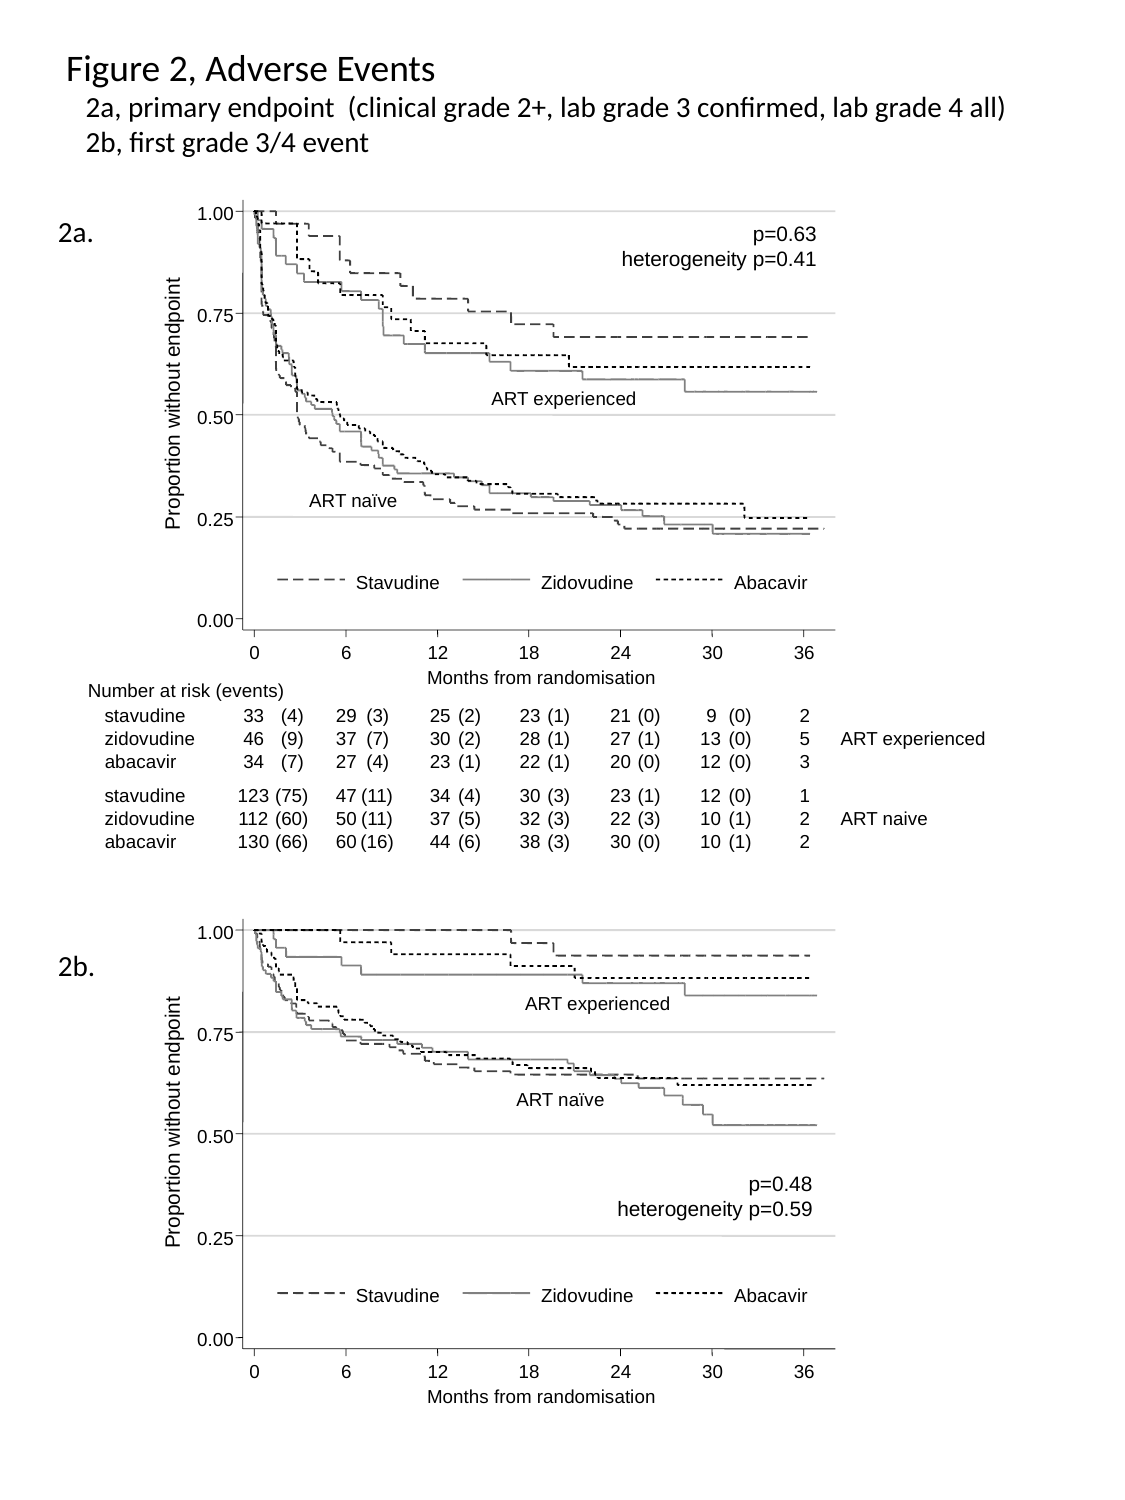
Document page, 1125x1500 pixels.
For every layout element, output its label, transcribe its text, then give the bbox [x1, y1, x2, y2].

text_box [277, 570, 809, 594]
text_box 30 [702, 640, 724, 664]
text_box 0.75 [197, 303, 234, 327]
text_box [811, 210, 825, 529]
text_box 6 [340, 640, 352, 664]
text_box 12 [427, 640, 449, 664]
text_box 0 [249, 640, 260, 664]
text_box 0.50 [197, 406, 234, 429]
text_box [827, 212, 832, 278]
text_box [158, 918, 836, 1408]
text_box 24 [610, 640, 632, 664]
text_box 0.25 [197, 507, 234, 531]
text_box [253, 210, 810, 535]
text_box Figure 2, Adverse Events 2a, primary endpoint (clinical grade 2+, lab grade 3 confirmed, lab grade 4 all) 2b, first grade 3/4 event [51, 36, 1105, 166]
text_box 36 [793, 640, 815, 664]
text_box 18 [518, 640, 540, 664]
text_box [104, 703, 987, 853]
text_box Number at risk (events) [87, 678, 284, 701]
text_box Months from randomisation [427, 665, 661, 689]
text_box 2a. [43, 205, 126, 256]
text_box 0.00 [197, 609, 234, 632]
text_box Proportion without endpoint [158, 278, 184, 536]
text_box 2b. [43, 940, 137, 990]
text_box 1.00 [197, 202, 234, 225]
